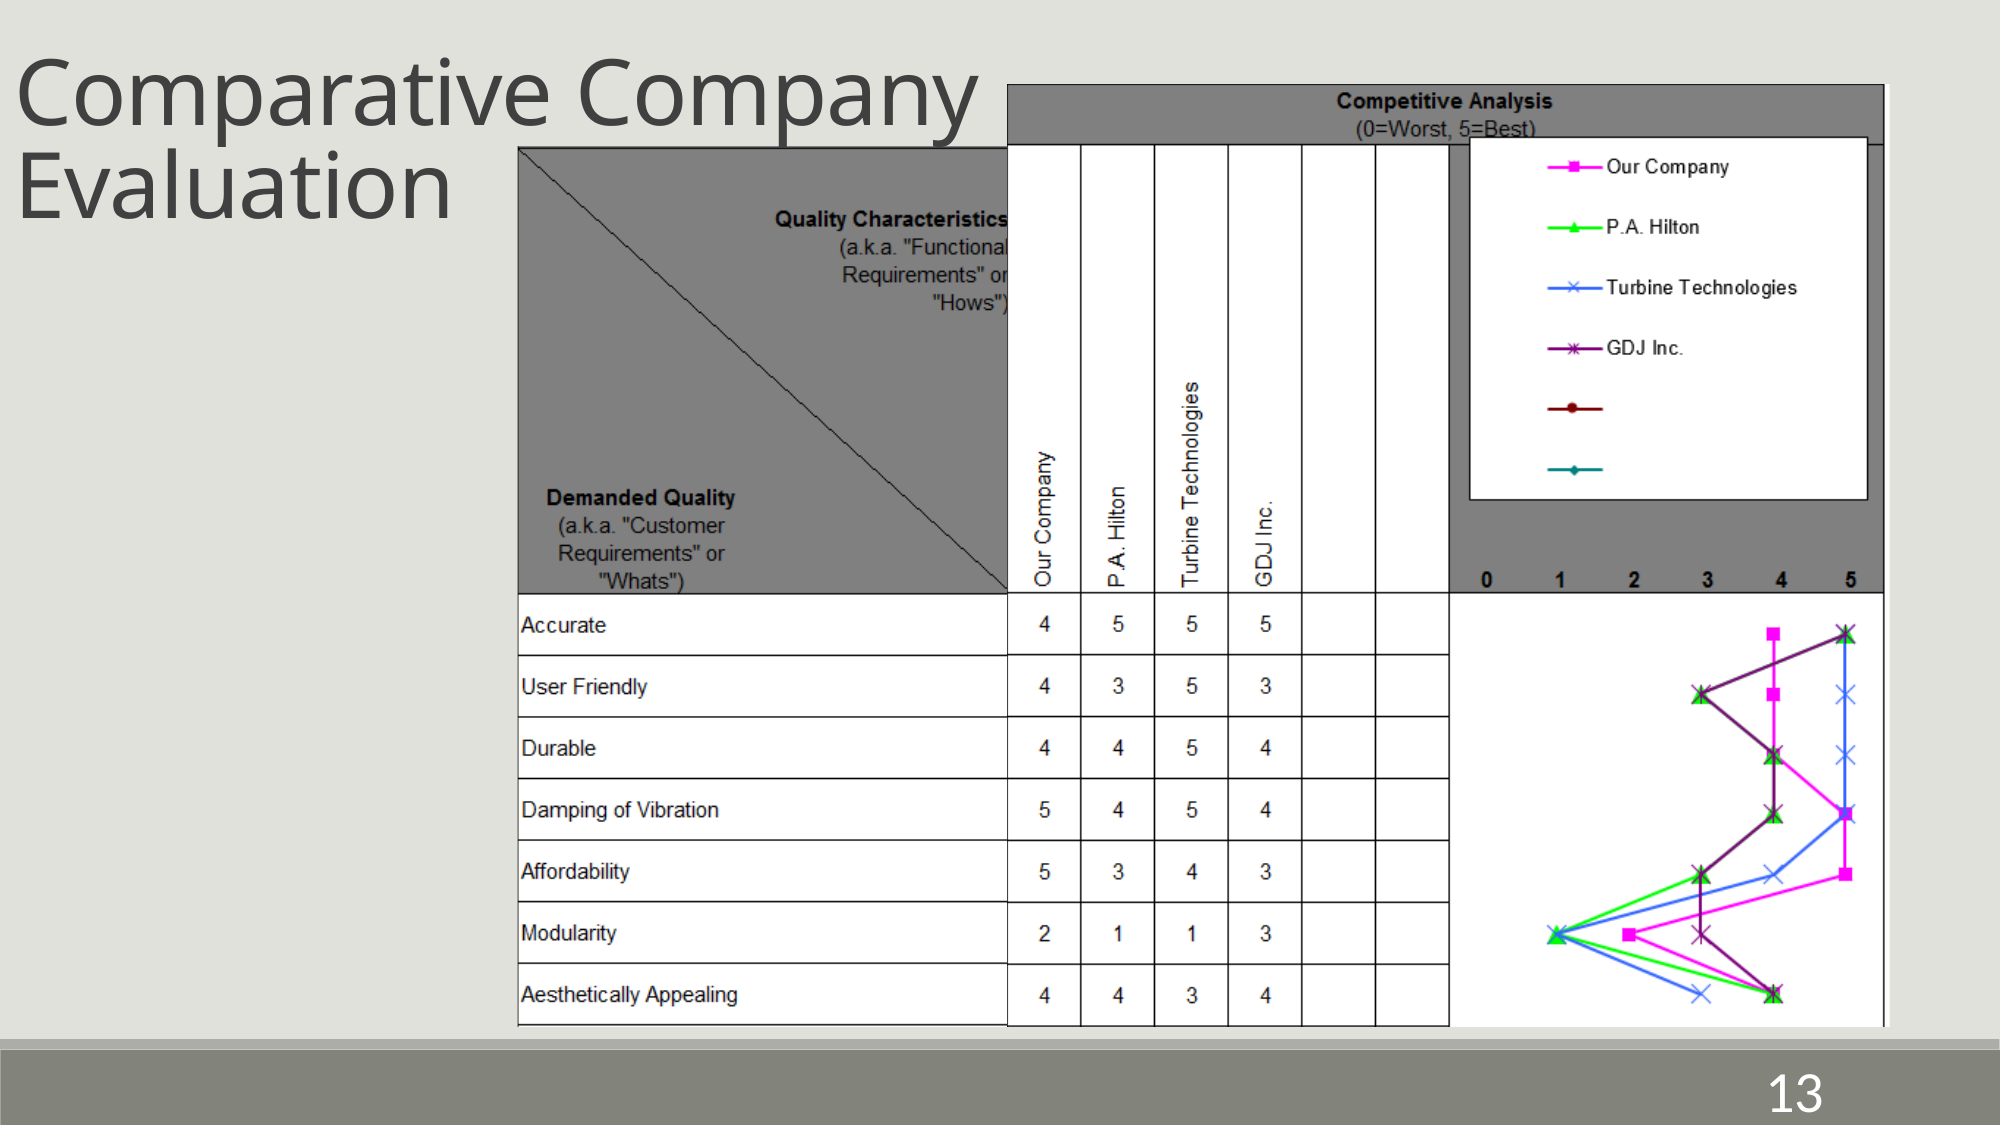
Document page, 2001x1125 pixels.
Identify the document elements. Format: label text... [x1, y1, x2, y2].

slide_number 13 [1624, 1059, 1840, 1120]
picture [517, 84, 1891, 1028]
text_box Comparative Company Evaluation [0, 43, 1094, 281]
